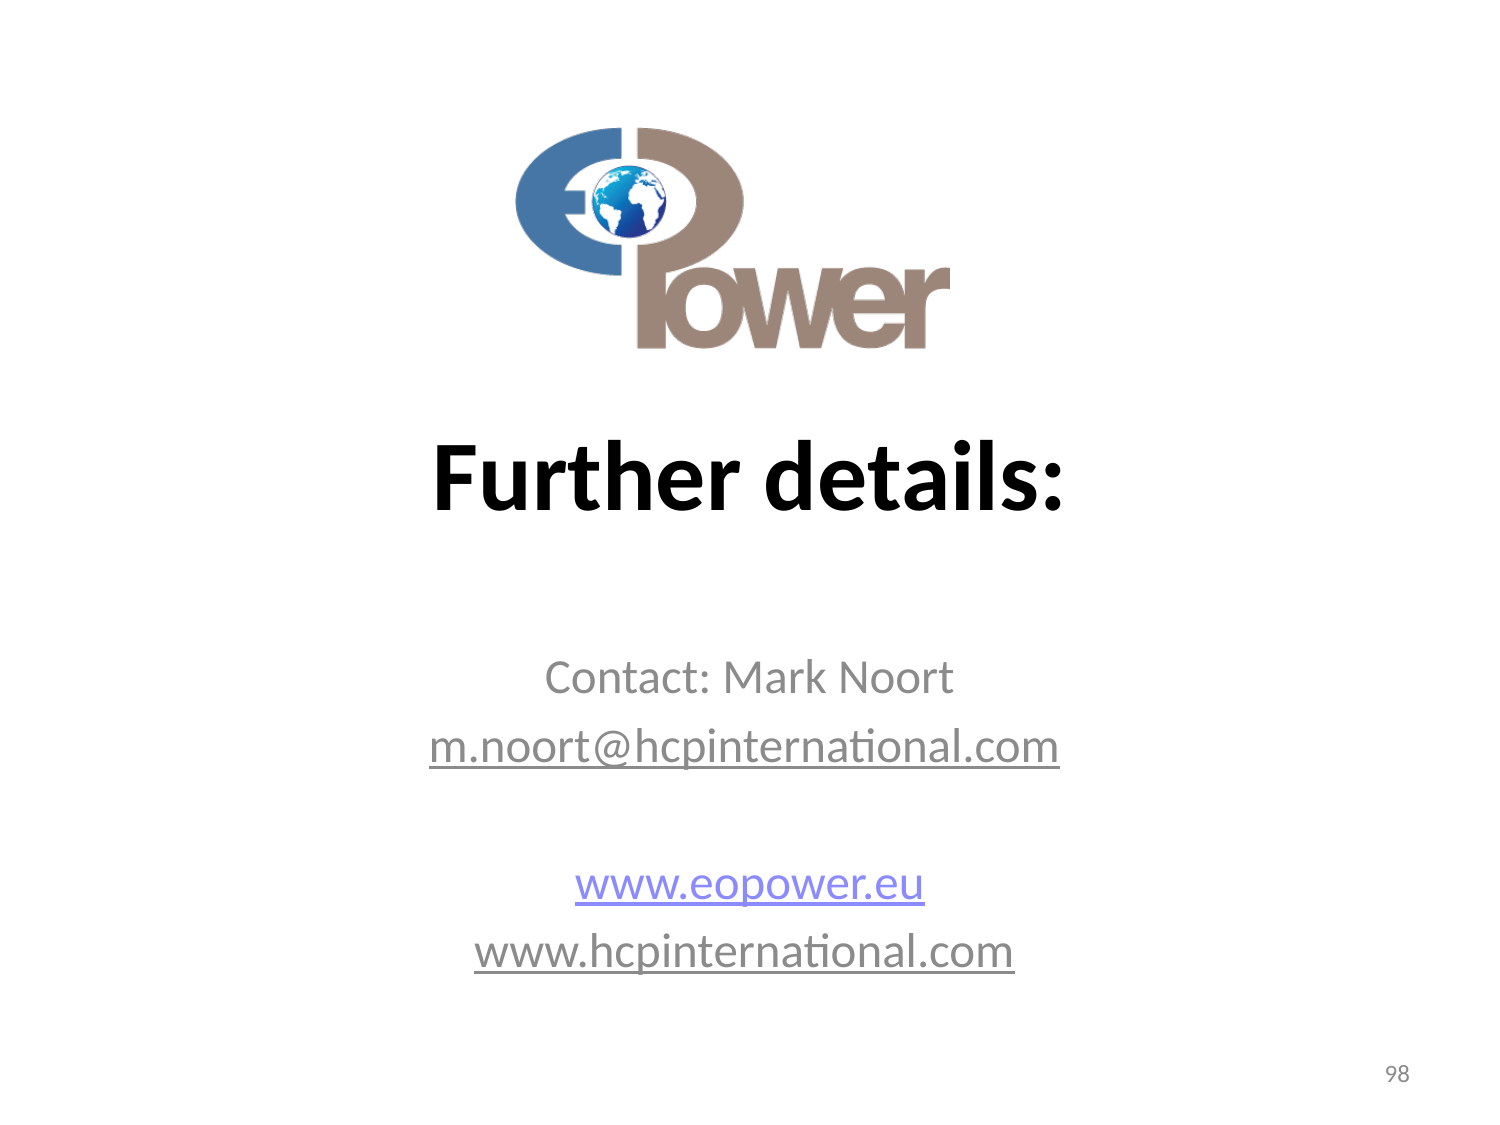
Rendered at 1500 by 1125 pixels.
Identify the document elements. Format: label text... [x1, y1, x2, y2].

title Further details: [112, 350, 1388, 592]
slide_number 98 [1074, 1042, 1425, 1103]
subtitle Contact: Mark Noort m.noort@hcpinternational.com www.eopower.eu www.hcpinternational.com [225, 637, 1275, 988]
picture [512, 124, 952, 351]
